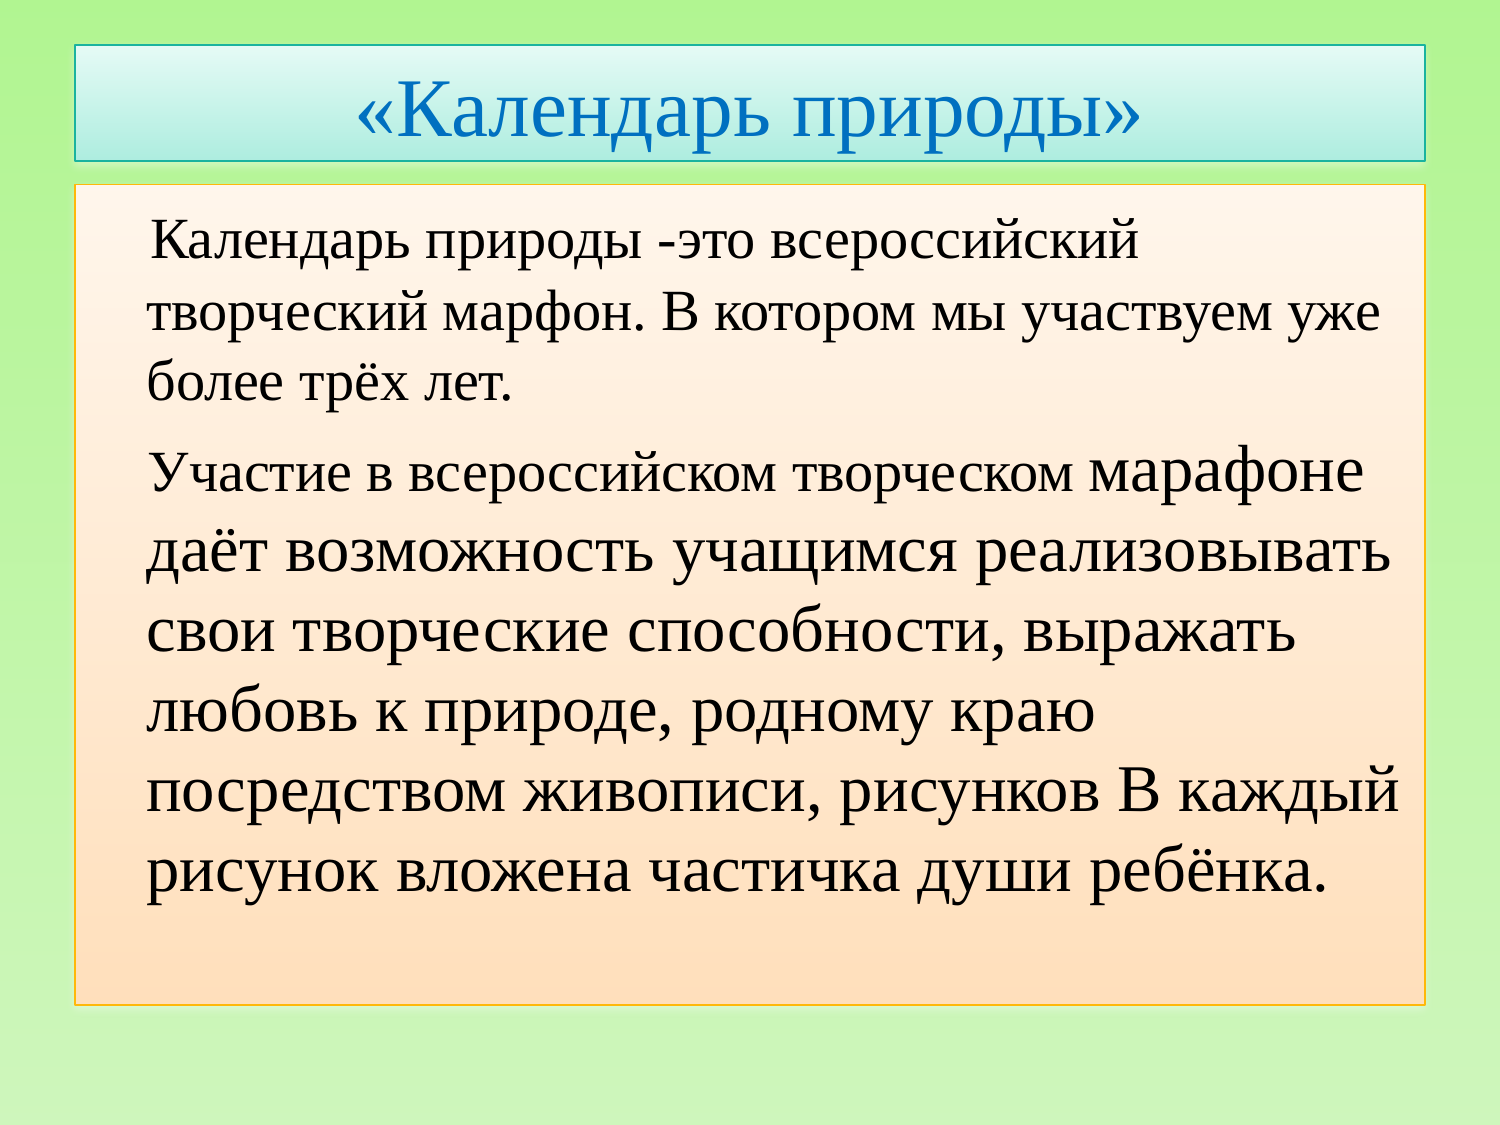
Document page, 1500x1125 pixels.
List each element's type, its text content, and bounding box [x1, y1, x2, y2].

title «Календарь природы» [74, 44, 1426, 162]
list Календарь природы -это всероссийский творческий марфон. В котором мы участвуем уже более трёх лет. Участие в всероссийском творческом марафоне даёт возможность учащимся реализовывать свои творческие способности, выражать любовь к природе, родному краю посредством живописи, рисунков В каждый рисунок вложена частичка души ребёнка. [74, 184, 1426, 1006]
